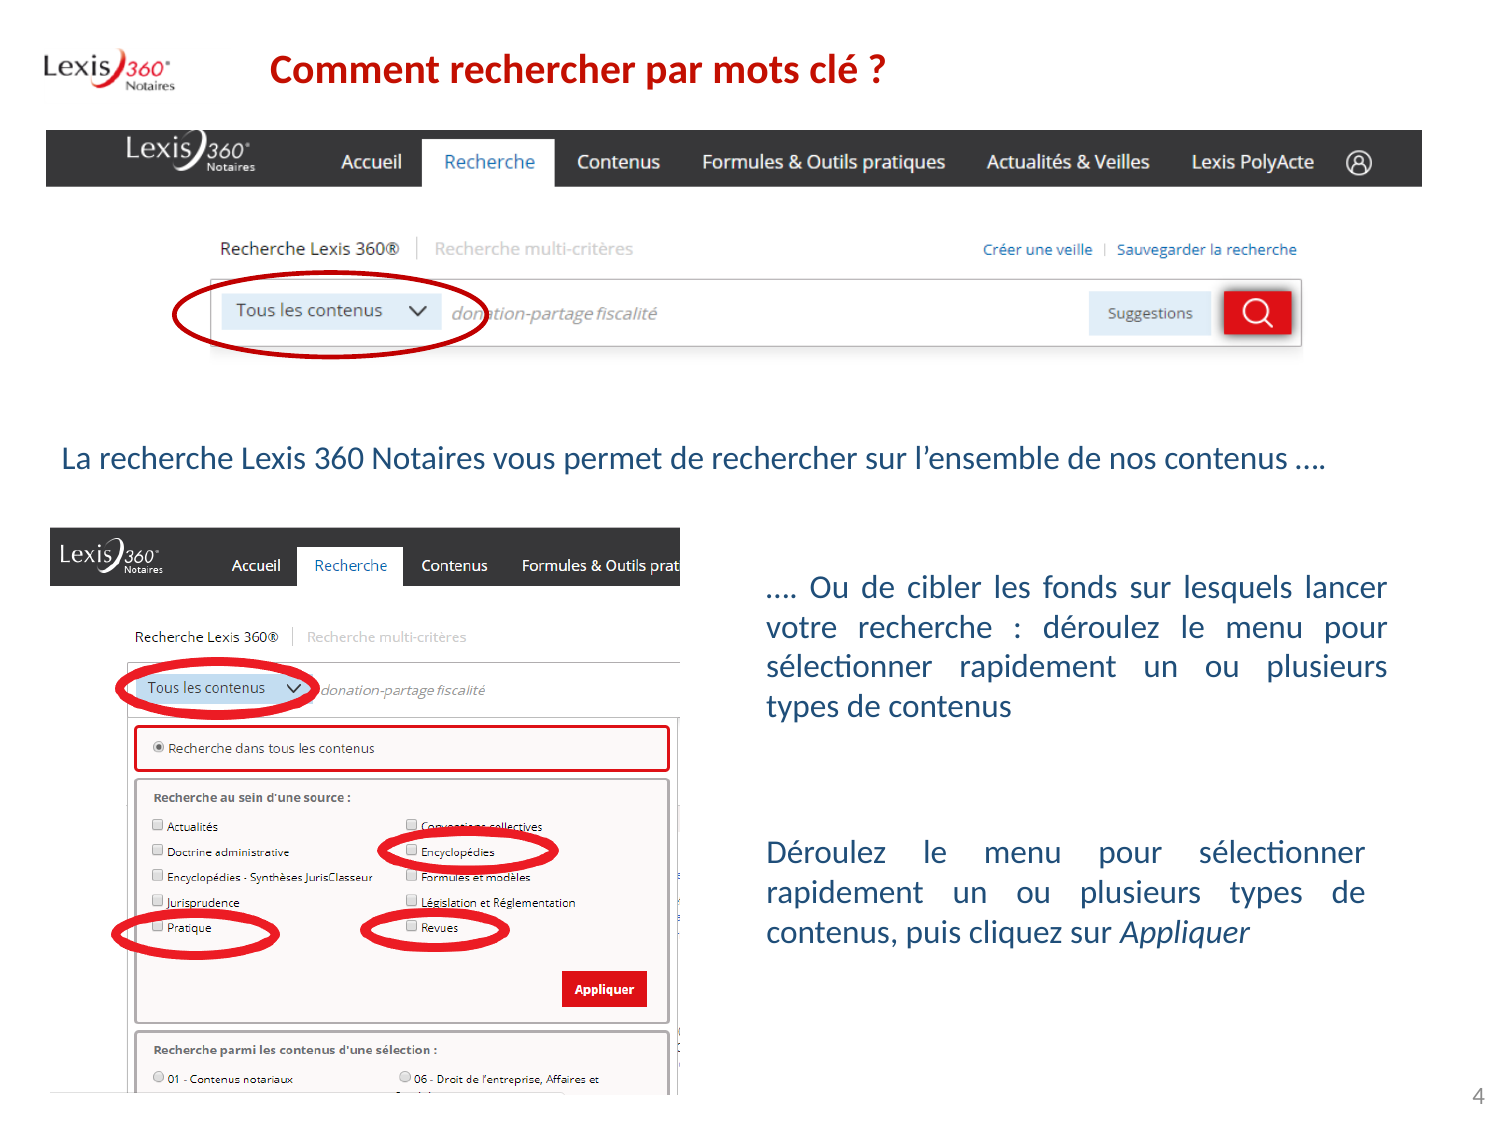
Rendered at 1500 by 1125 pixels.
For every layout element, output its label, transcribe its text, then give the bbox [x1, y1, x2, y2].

text_box Déroulez le menu pour sélectionner rapidement un ou plusieurs types de contenus, puis cliquez sur Appliquer [751, 822, 1382, 958]
slide_number 4 [1162, 1065, 1500, 1125]
subtitle Comment rechercher par mots clé ? [255, 40, 1422, 95]
picture [46, 130, 1422, 389]
picture [31, 18, 231, 106]
text_box …. Ou de cibler les fonds sur lesquels lancer votre recherche : déroulez le menu pour sélectionner rapidement un ou plusieurs types de contenus [751, 557, 1404, 732]
text_box La recherche Lexis 360 Notaires vous permet de rechercher sur l’ensemble de nos contenus …. [46, 428, 1457, 484]
picture [50, 522, 680, 1095]
